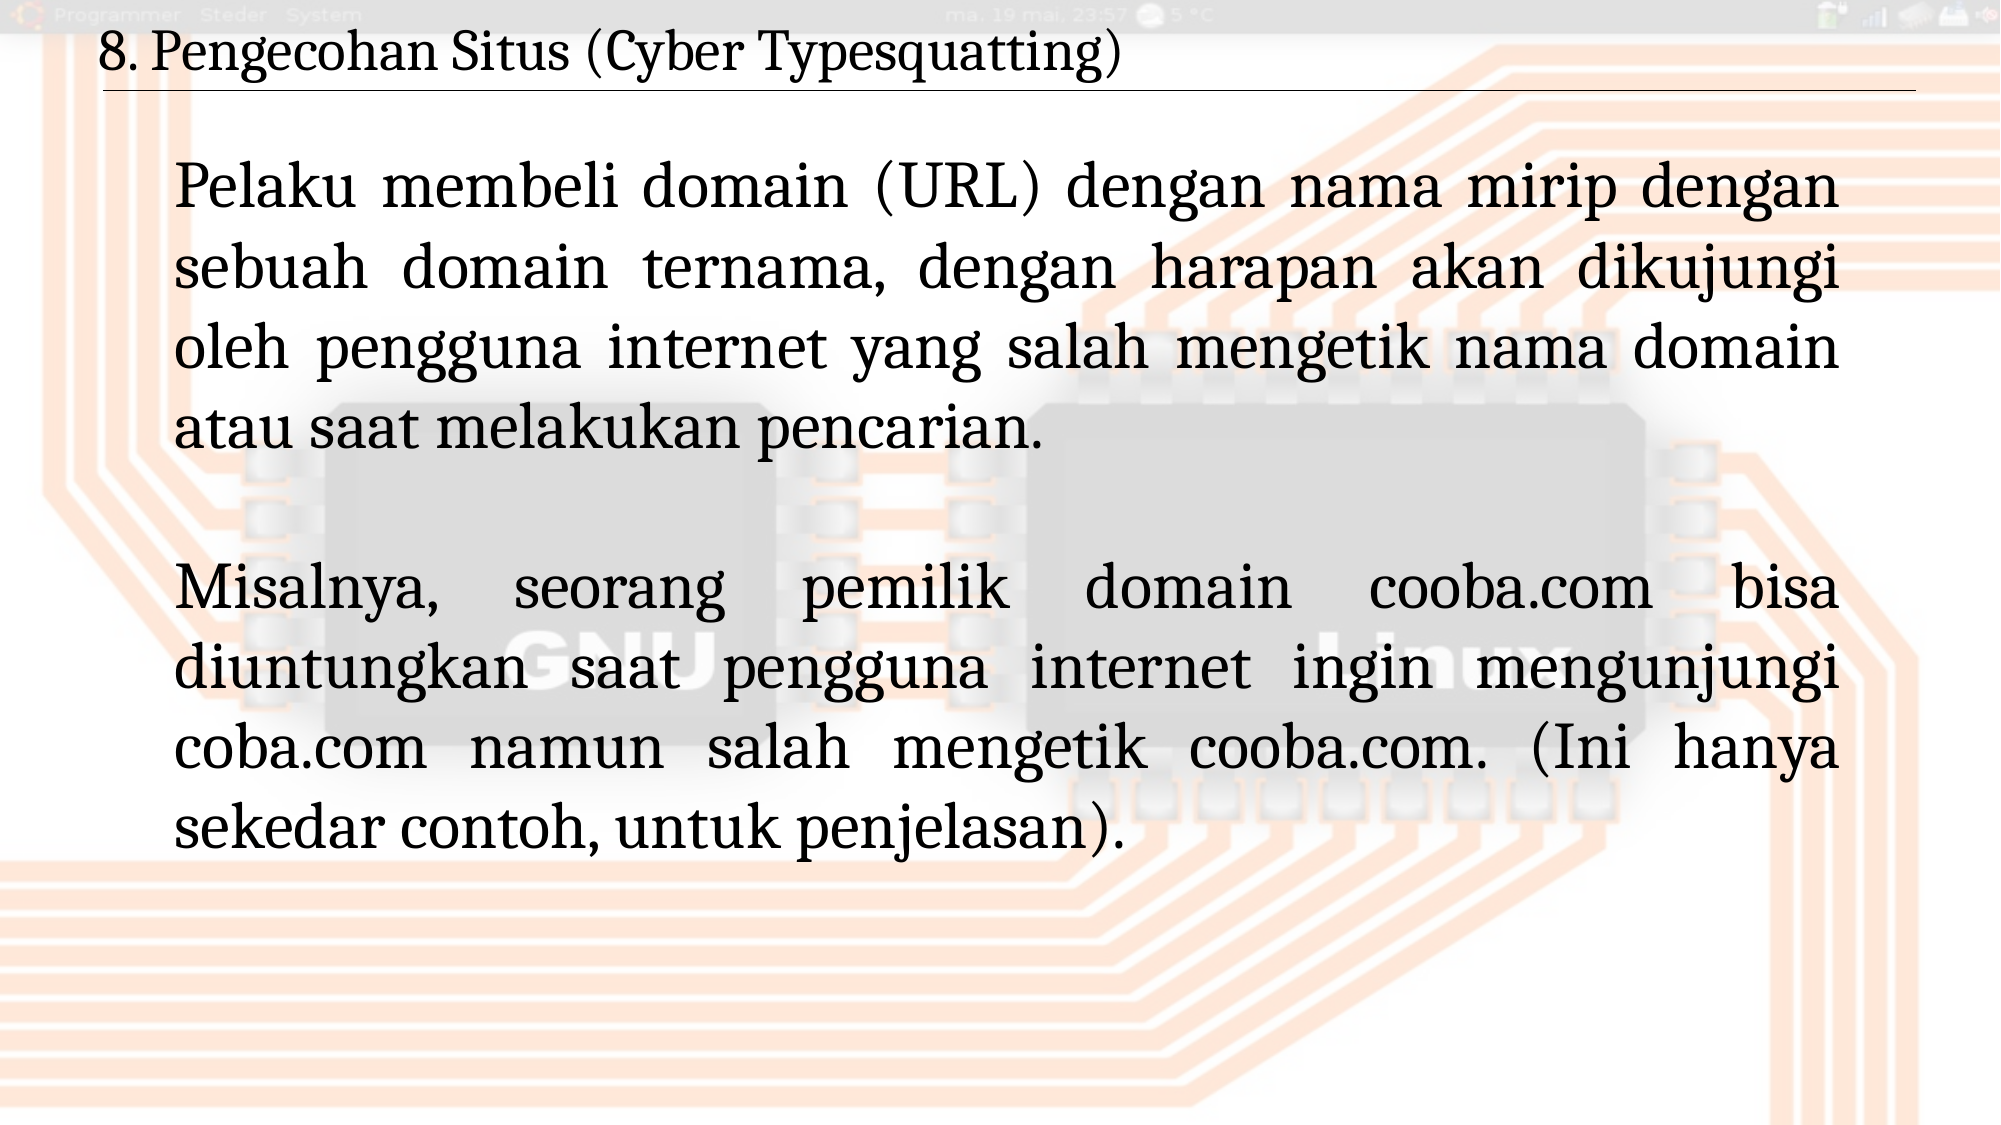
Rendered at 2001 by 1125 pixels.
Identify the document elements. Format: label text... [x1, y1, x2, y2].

list 8. Pengecohan Situs (Cyber Typesquatting) [83, 3, 1858, 91]
text_box Pelaku membeli domain (URL) dengan nama mirip dengan sebuah domain ternama, dengan harapan akan dikujungi oleh pengguna internet yang salah mengetik nama domain atau saat melakukan pencarian. Misalnya, seorang pemilik domain cooba.com bisa diuntungkan saat pengguna internet ingin mengunjungi coba.com namun salah mengetik cooba.com. (Ini hanya sekedar contoh, untuk penjelasan). [83, 133, 1858, 1125]
